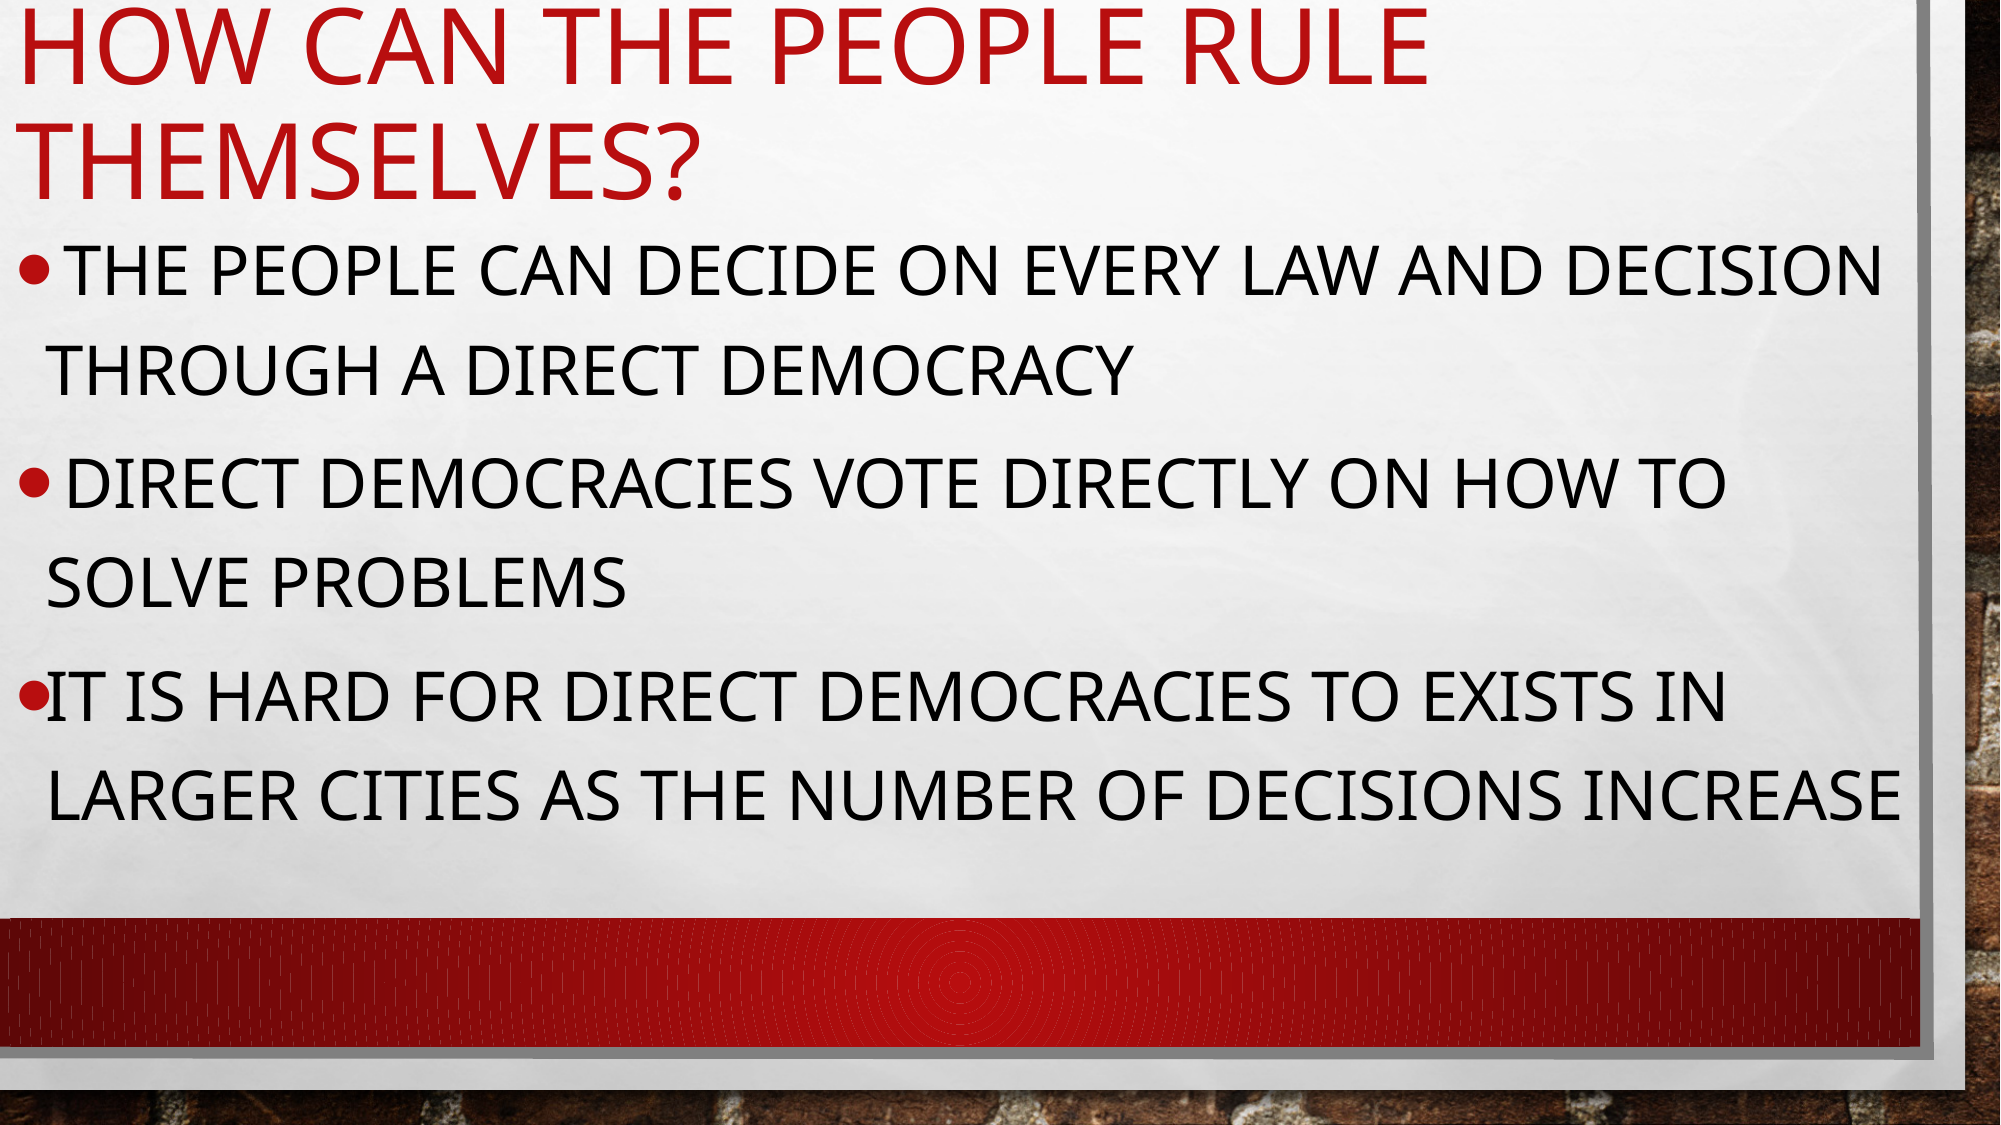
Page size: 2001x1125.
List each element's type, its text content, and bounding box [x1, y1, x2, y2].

picture [0, 0, 2000, 1125]
list the people can decide on every law and decision through a DIRECT DEMOCRACY DIRECT DEMOCRACIES VOTE DIRECTLY ON HOW TO SOLVE PROBLEMS IT IS HARD FOR DIRECT DEMOCRACIES TO EXISTS IN LARGER CITIES AS THE NUMBER OF DECISIONS INCREASE [0, 202, 1934, 914]
title How can the people rule themselves? [0, 0, 1901, 202]
